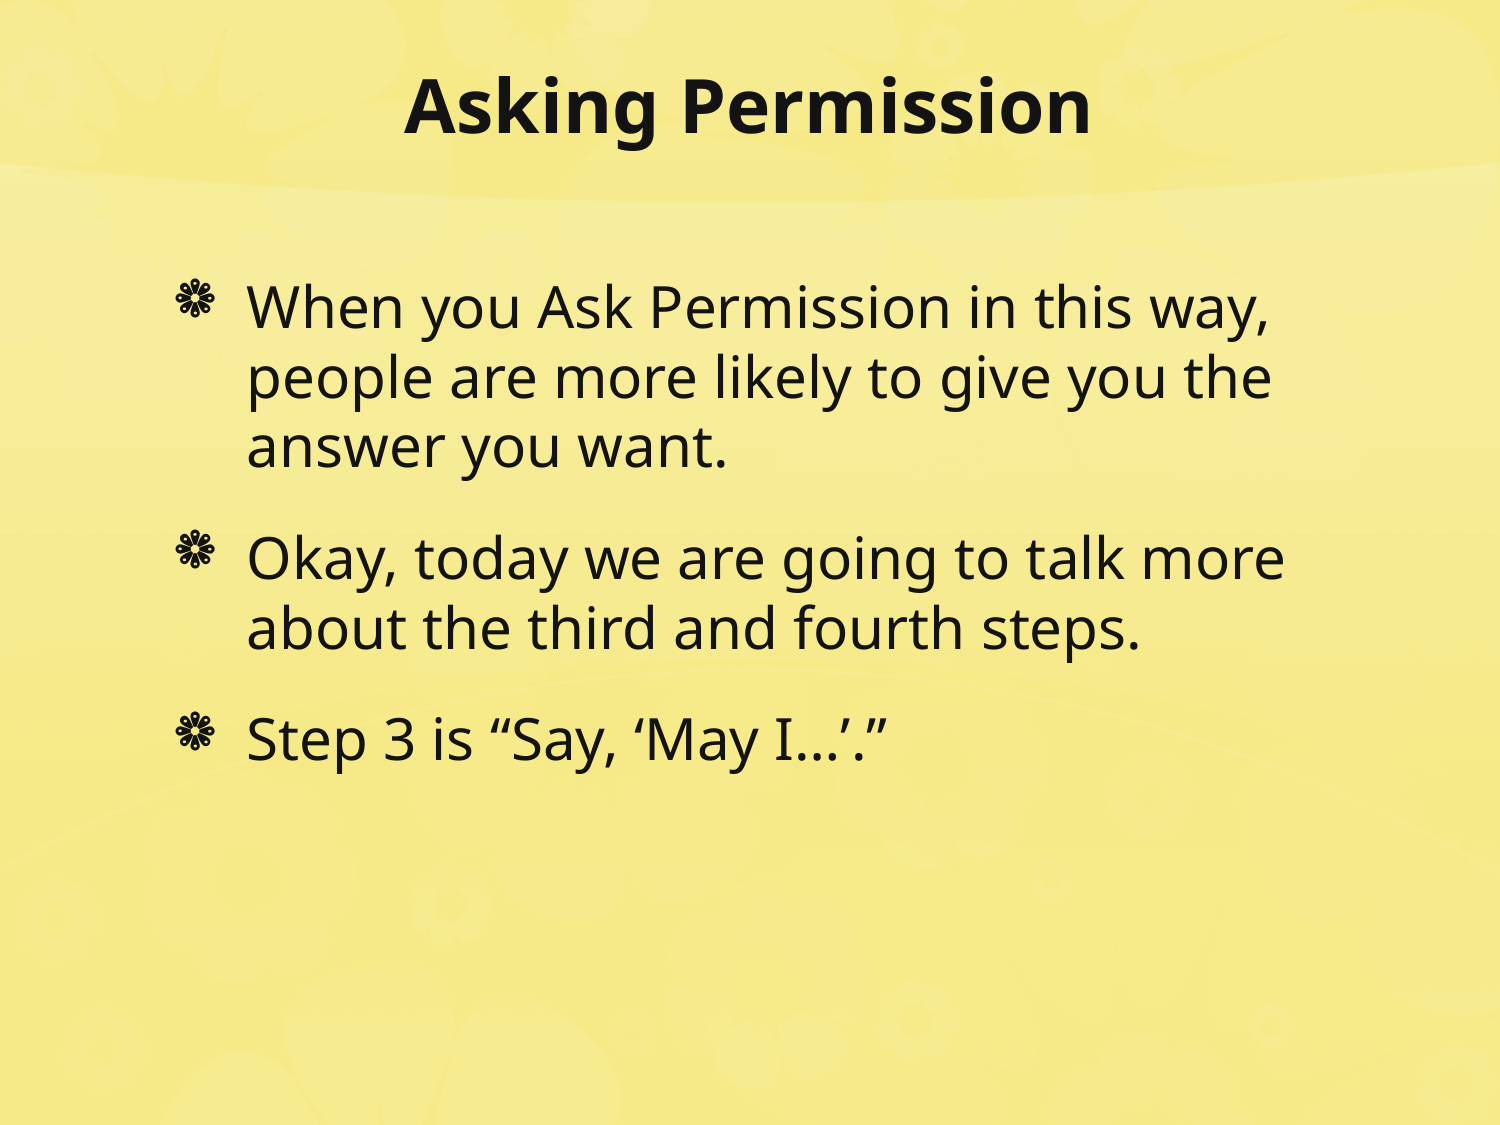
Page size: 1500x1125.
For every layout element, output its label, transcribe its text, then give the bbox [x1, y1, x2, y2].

list When you Ask Permission in this way, people are more likely to give you the answer you want. Okay, today we are going to talk more about the third and fourth steps. Step 3 is “Say, ‘May I…’.” [156, 262, 1344, 967]
picture [0, 0, 1500, 1125]
title Asking Permission [127, 14, 1372, 203]
